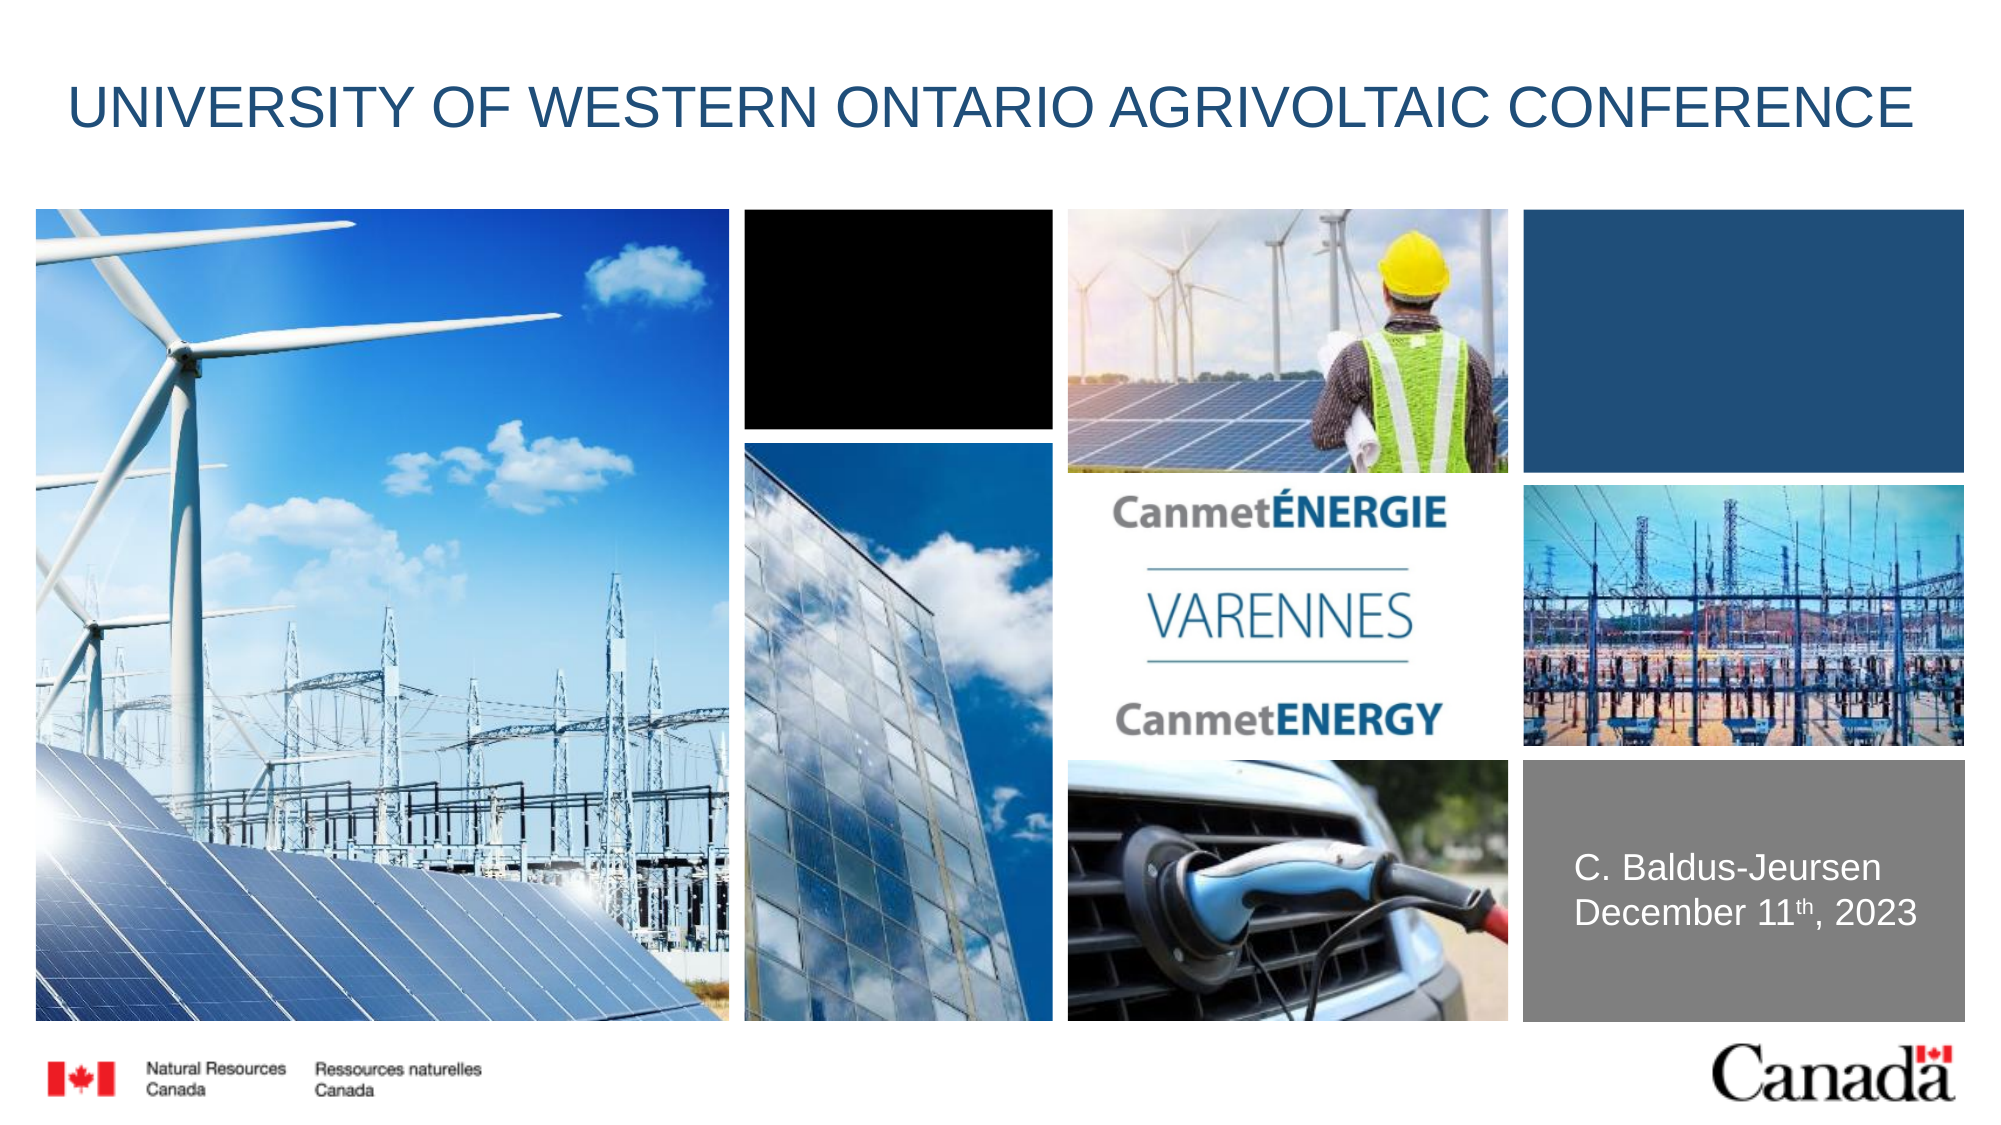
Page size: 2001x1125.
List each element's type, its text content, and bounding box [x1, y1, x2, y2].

picture [35, 209, 730, 1021]
picture [1694, 1025, 2000, 1119]
picture [1067, 760, 1509, 1021]
title University of Western Ontario Agrivoltaic conference [21, 11, 1978, 207]
text_box C. Baldus-Jeursen December 11th, 2023 [1559, 835, 1950, 941]
picture [21, 1042, 511, 1119]
picture [1067, 209, 1509, 473]
picture [744, 443, 1053, 1021]
picture [1523, 485, 1964, 746]
picture [1061, 478, 1514, 754]
